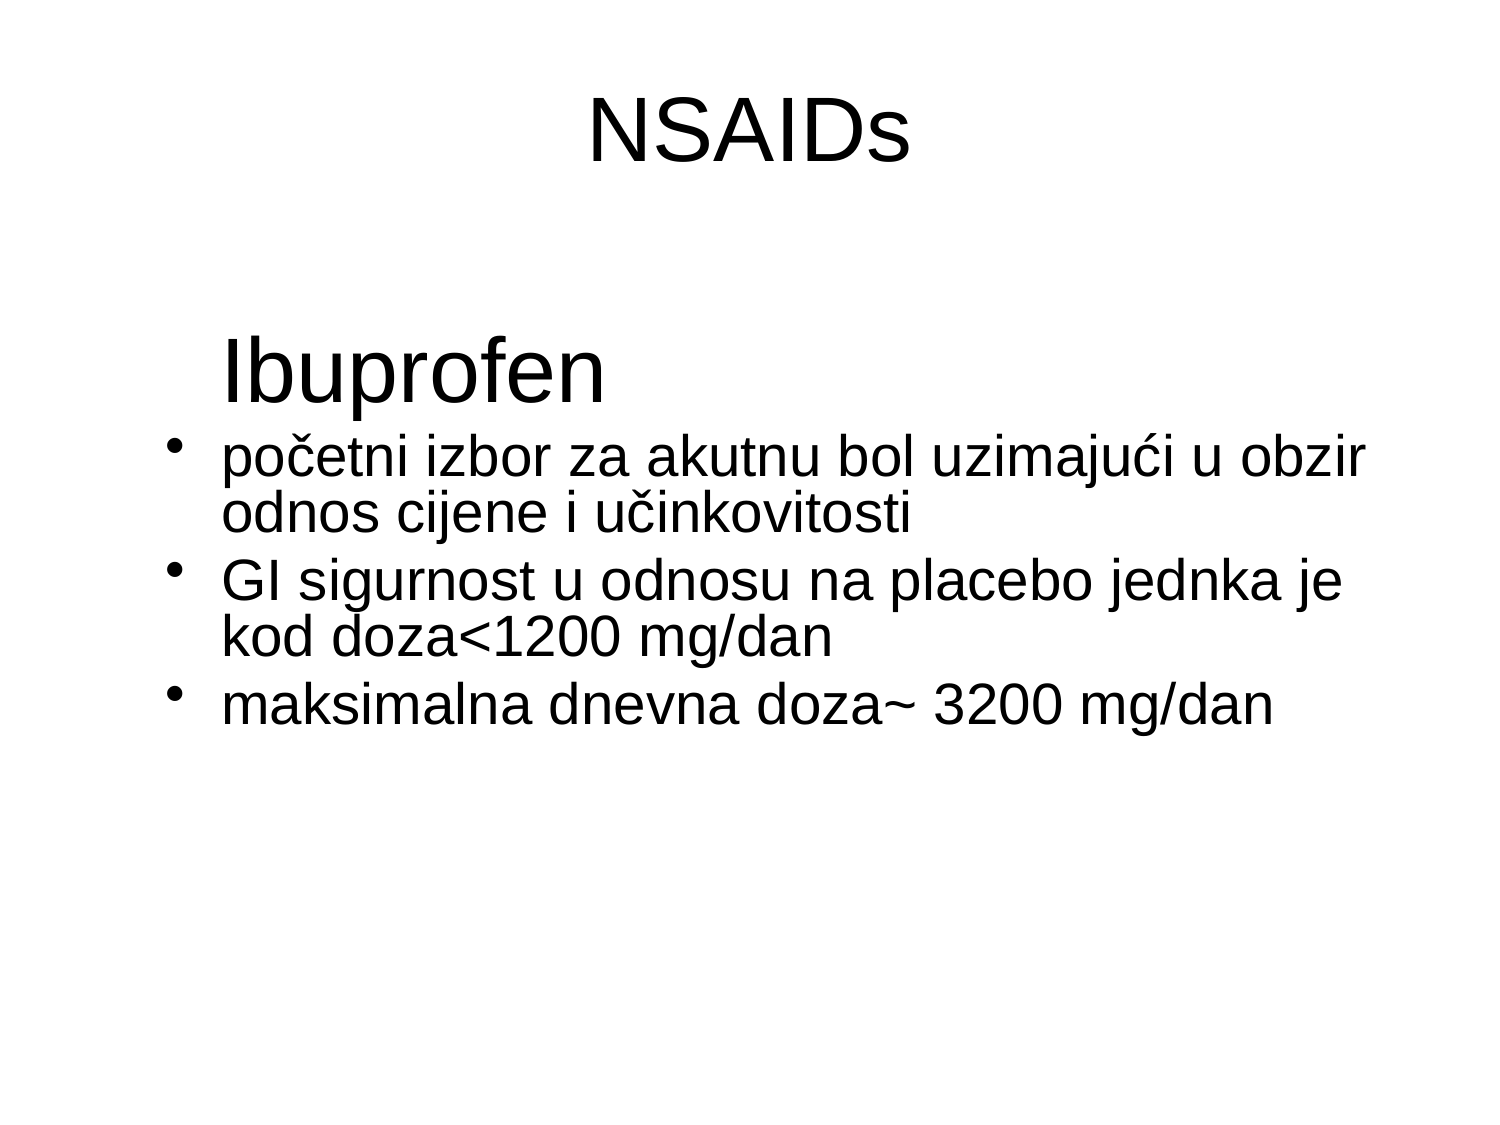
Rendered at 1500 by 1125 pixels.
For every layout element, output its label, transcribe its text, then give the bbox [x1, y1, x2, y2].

list Ibuprofen početni izbor za akutnu bol uzimajući u obzir odnos cijene i učinkovitosti GI sigurnost u odnosu na placebo jednka je kod doza<1200 mg/dan maksimalna dnevna doza~ 3200 mg/dan [149, 324, 1426, 1068]
title NSAIDs [74, 74, 1426, 175]
